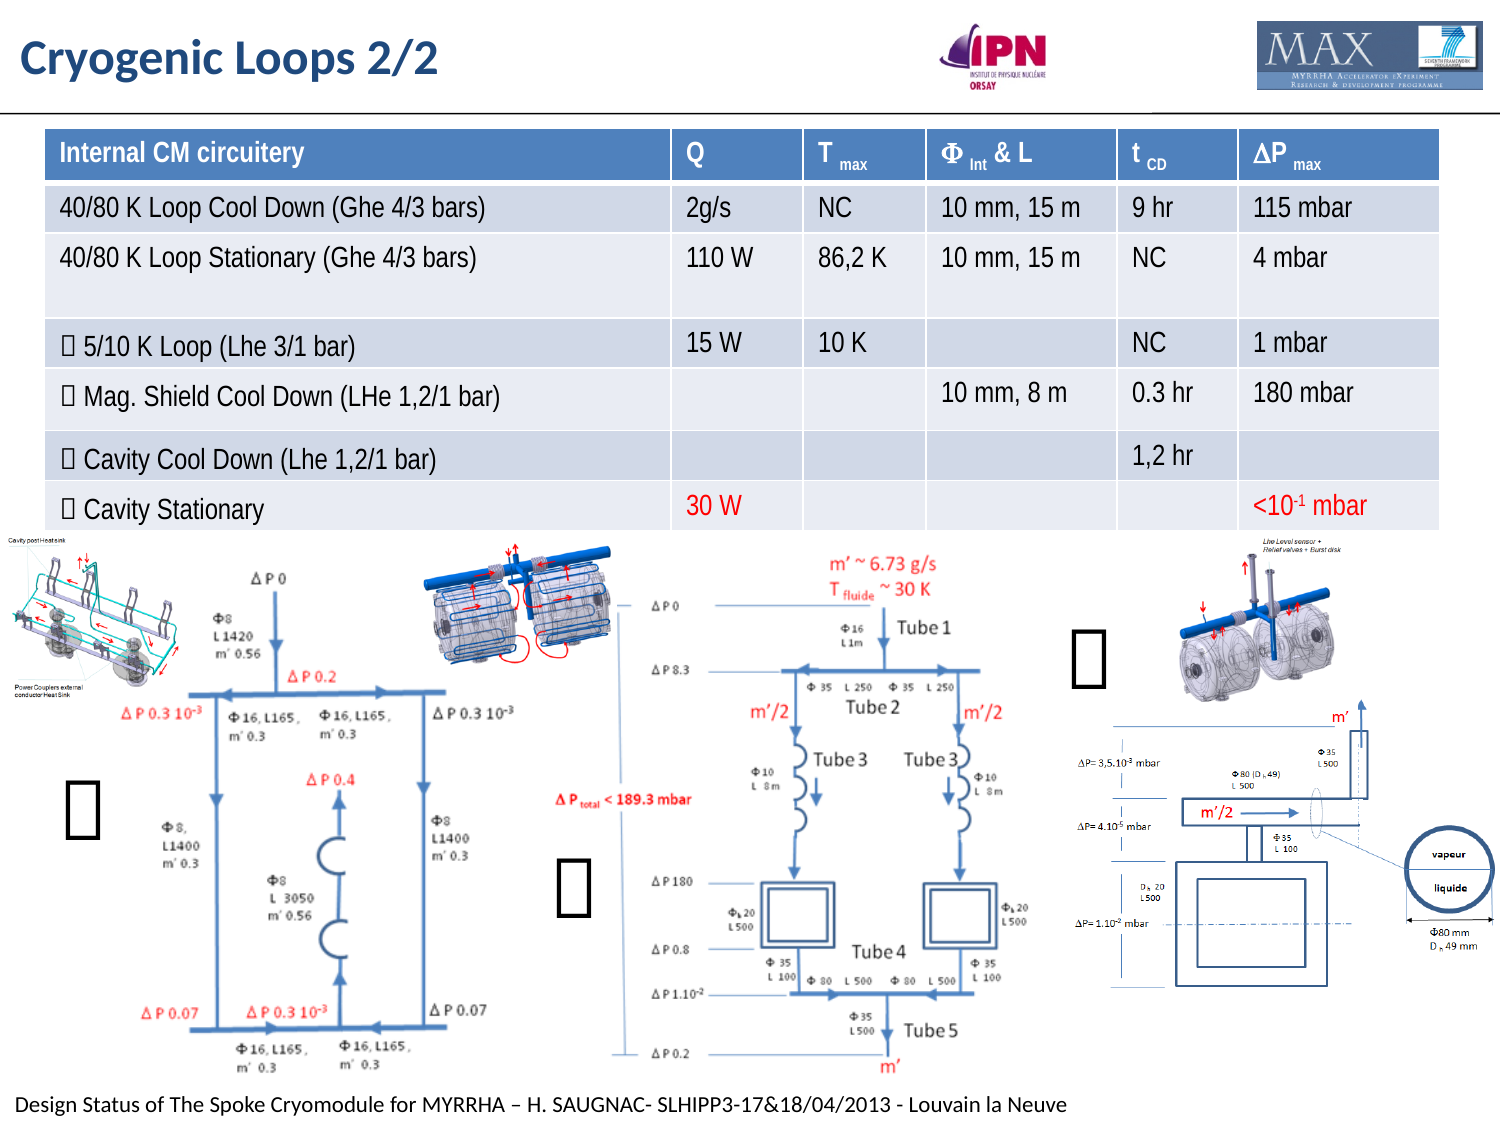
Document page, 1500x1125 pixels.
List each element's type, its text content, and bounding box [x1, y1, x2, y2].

text_box  [1056, 599, 1130, 714]
table_header F Int & L [927, 129, 1116, 180]
text_box Cryogenic Loops 2/2 [5, 18, 1034, 91]
table_cell 2g/s [672, 186, 802, 232]
table_cell 40/80 K Loop Stationary (Ghe 4/3 bars) [45, 234, 670, 317]
table_cell 30 W [672, 481, 802, 530]
table_cell 15 W [672, 319, 802, 367]
table_cell  Cavity Cool Down (Lhe 1,2/1 bar) [45, 431, 670, 480]
table_cell 4 mbar [1239, 234, 1439, 317]
table_cell [672, 369, 802, 430]
table_header Internal CM circuitery [45, 129, 670, 180]
table_cell [672, 431, 802, 480]
table_cell 10 K [804, 319, 925, 367]
table_cell NC [1118, 234, 1237, 317]
table_cell 10 mm, 15 m [927, 234, 1116, 317]
table_cell  Cavity Stationary [45, 481, 670, 530]
table_header DP max [1239, 129, 1439, 180]
table_cell NC [1118, 319, 1237, 367]
table_cell [1118, 481, 1237, 530]
table_cell 40/80 K Loop Cool Down (Ghe 4/3 bars) [45, 186, 670, 232]
table_cell [804, 369, 925, 430]
table_cell 1,2 hr [1118, 431, 1237, 480]
table_cell 10 mm, 8 m [927, 369, 1116, 430]
table_cell 86,2 K [804, 234, 925, 317]
table_cell 180 mbar [1239, 369, 1439, 430]
table_cell  Mag. Shield Cool Down (LHe 1,2/1 bar) [45, 369, 670, 430]
picture [1257, 21, 1483, 91]
table_header Q [672, 129, 802, 180]
table_cell <10-1 mbar [1239, 481, 1439, 530]
table_cell  5/10 K Loop (Lhe 3/1 bar) [45, 319, 670, 367]
table_cell [1239, 431, 1439, 480]
picture [938, 23, 1046, 91]
table_cell [804, 431, 925, 480]
table_cell [927, 481, 1116, 530]
table_cell NC [804, 186, 925, 232]
table_cell [804, 481, 925, 530]
table_header T max [804, 129, 925, 180]
table_cell 1 mbar [1239, 319, 1439, 367]
table_cell 9 hr [1118, 186, 1237, 232]
table_cell 10 mm, 15 m [927, 186, 1116, 232]
text_box  [43, 750, 102, 865]
picture [1067, 534, 1500, 988]
table_cell 0.3 hr [1118, 369, 1237, 430]
table_header t CD [1118, 129, 1237, 180]
table_cell [927, 431, 1116, 480]
text_box Design Status of The Spoke Cryomodule for MYRRHA – H. SAUGNAC- SLHIPP3-17&18/04/2013 - Louvain la Neuve [0, 1082, 1162, 1125]
table_cell 115 mbar [1239, 186, 1439, 232]
table_cell [927, 319, 1116, 367]
table_cell 110 W [672, 234, 802, 317]
picture [4, 531, 1050, 1085]
